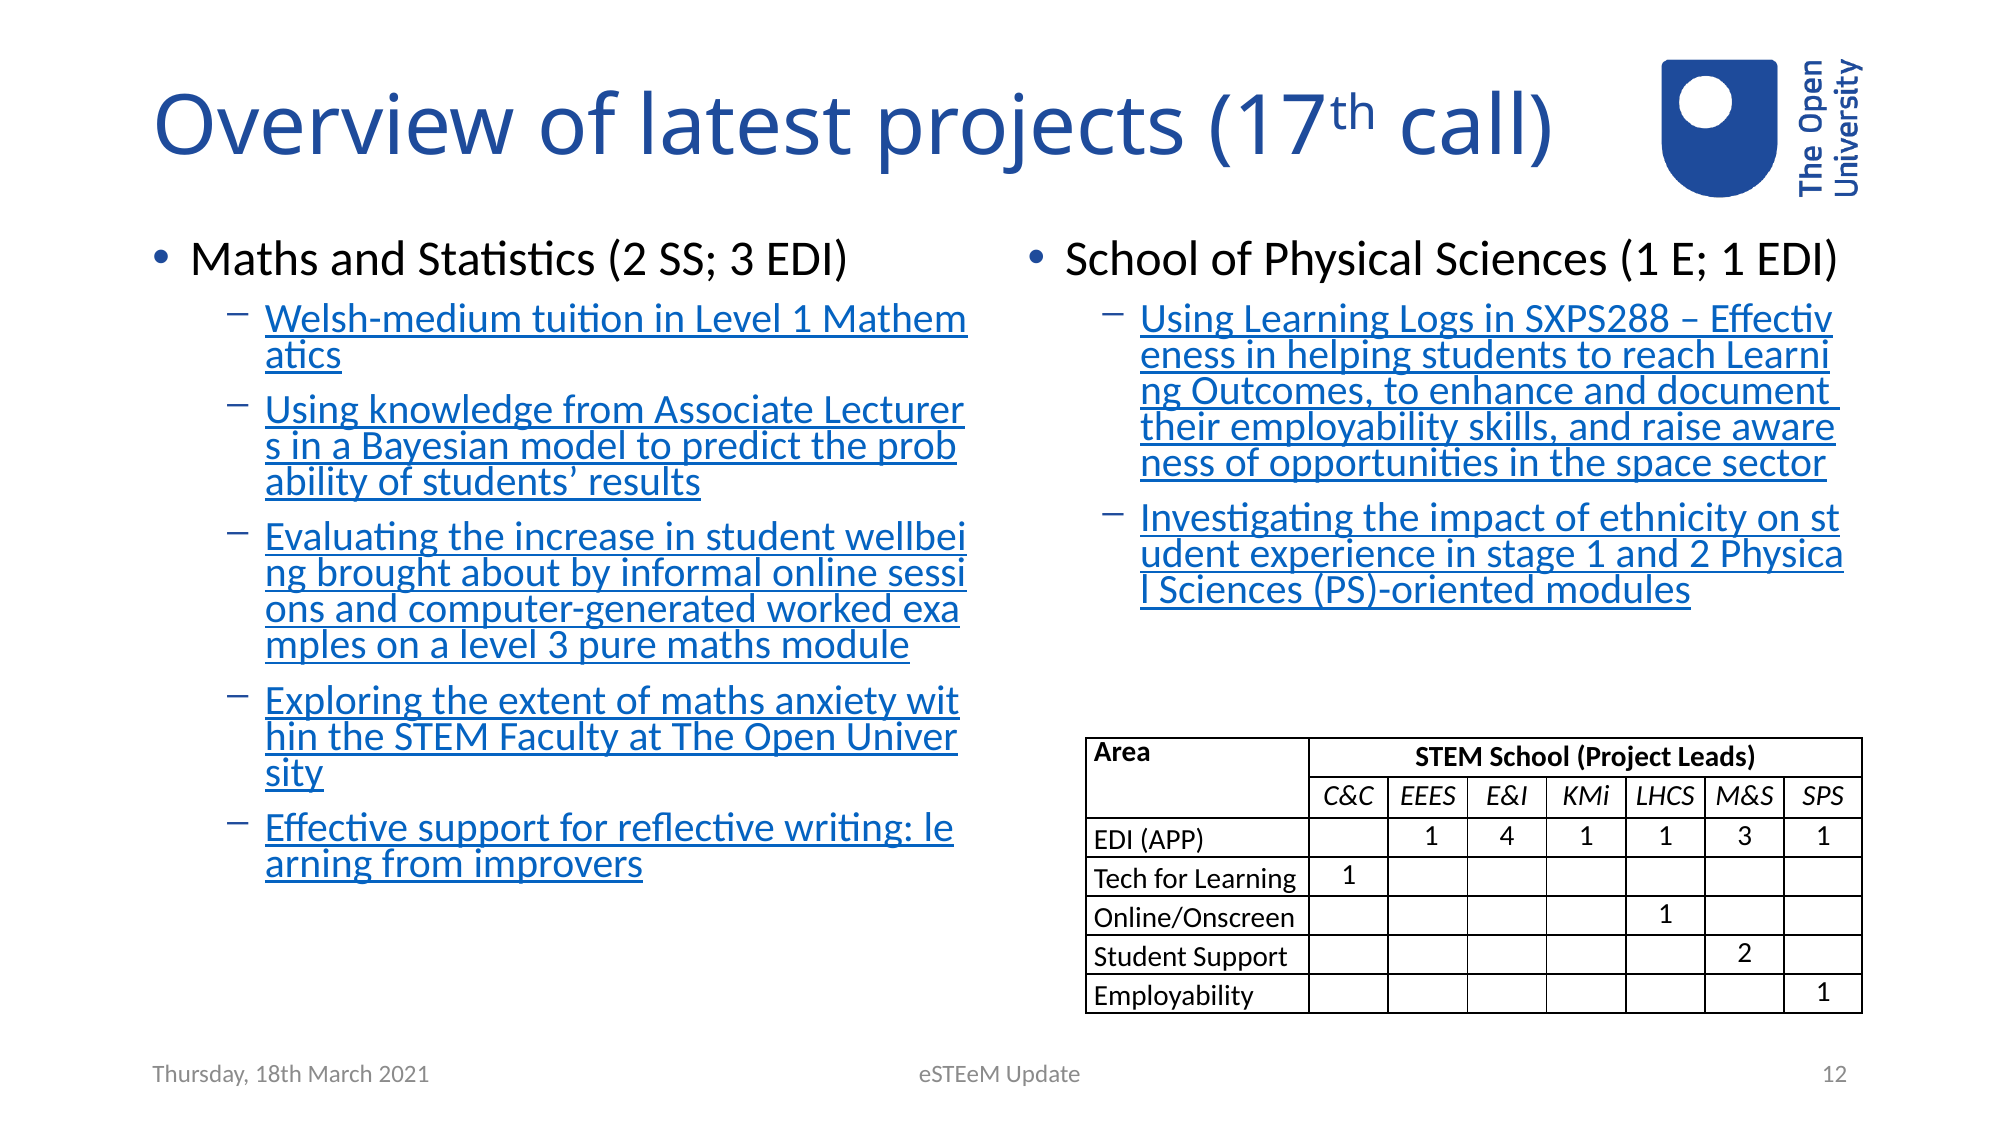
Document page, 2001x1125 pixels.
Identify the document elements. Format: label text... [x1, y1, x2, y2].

table_cell 1 [1785, 819, 1861, 856]
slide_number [137, 1042, 588, 1103]
table_cell 1 [1310, 858, 1387, 895]
table_cell [1310, 936, 1387, 973]
table_cell [1468, 897, 1546, 934]
table_cell [1627, 975, 1704, 1012]
table_header Area [1087, 739, 1308, 817]
table_cell [1785, 858, 1861, 895]
table_cell C&C [1310, 778, 1387, 817]
table_cell SPS [1785, 778, 1861, 817]
table_cell [1547, 975, 1625, 1012]
table_header STEM School (Project Leads) [1310, 739, 1861, 776]
table_cell [1706, 897, 1783, 934]
table_cell [1547, 897, 1625, 934]
table_cell [1468, 858, 1546, 895]
list Maths and Statistics (2 SS; 3 EDI) Welsh-medium tuition in Level 1 Mathematics Using knowledge from Associate Lecturers in a Bayesian model to predict the probability of students’ results Evaluating the increase in student wellbeing brought about by informal online sessions and computer-generated worked examples on a level 3 pure maths module Exploring the extent of maths anxiety within the STEM Faculty at The Open University Effective support for reflective writing: learning from improvers [137, 224, 988, 1014]
table_cell [1706, 975, 1783, 1012]
table_cell Student Support [1087, 936, 1308, 973]
table_cell EDI (APP) [1087, 819, 1308, 856]
list School of Physical Sciences (1 E; 1 EDI) Using Learning Logs in SXPS288 – Effectiveness in helping students to reach Learning Outcomes, to enhance and document their employability skills, and raise awareness of opportunities in the space sector Investigating the impact of ethnicity on student experience in stage 1 and 2 Physical Sciences (PS)-oriented modules [1012, 224, 1863, 1014]
table_cell 1 [1627, 897, 1704, 934]
table_cell 3 [1706, 819, 1783, 856]
table_cell [1310, 819, 1387, 856]
table_cell LHCS [1627, 778, 1704, 817]
table_cell [1547, 936, 1625, 973]
table_cell [1310, 897, 1387, 934]
table_cell Employability [1087, 975, 1308, 1012]
table_cell M&S [1706, 778, 1783, 817]
table_cell [1389, 897, 1467, 934]
table_cell [1785, 897, 1861, 934]
table_cell 1 [1785, 975, 1861, 1012]
table_cell [1706, 858, 1783, 895]
footer eSTEeM Update [607, 1042, 1393, 1103]
table_cell [1468, 936, 1546, 973]
table_cell [1785, 936, 1861, 973]
table_cell 1 [1547, 819, 1625, 856]
table_cell 2 [1706, 936, 1783, 973]
table_cell [1389, 936, 1467, 973]
table_cell [1310, 975, 1387, 1012]
table_cell Online/Onscreen [1087, 897, 1308, 934]
table_cell [1547, 858, 1625, 895]
table_cell [1627, 858, 1704, 895]
slide_number 12 [1412, 1042, 1863, 1103]
table_cell [1627, 936, 1704, 973]
title Overview of latest projects (17th call) [137, 59, 1863, 195]
table_cell Tech for Learning [1087, 858, 1308, 895]
table_cell [1389, 858, 1467, 895]
table_cell EEES [1389, 778, 1467, 817]
table_cell 1 [1389, 819, 1467, 856]
table_cell KMi [1547, 778, 1625, 817]
table_cell E&I [1468, 778, 1546, 817]
table_cell [1389, 975, 1467, 1012]
table_cell 1 [1627, 819, 1704, 856]
table_cell [1468, 975, 1546, 1012]
table_cell 4 [1468, 819, 1546, 856]
